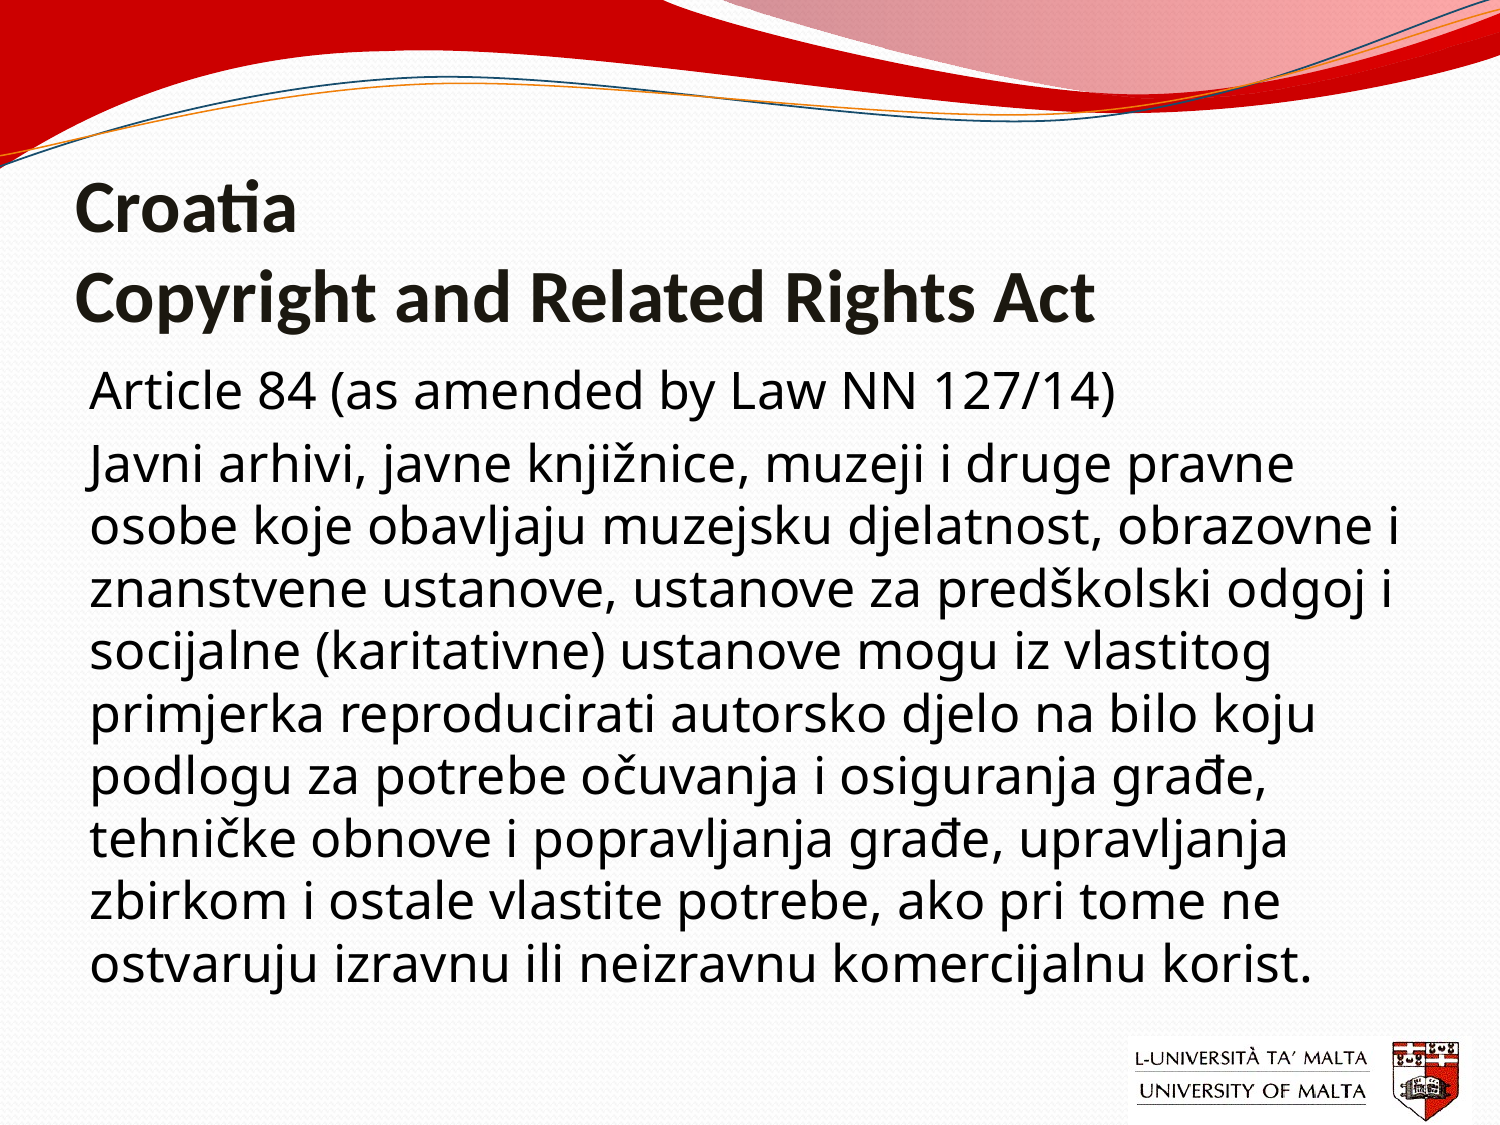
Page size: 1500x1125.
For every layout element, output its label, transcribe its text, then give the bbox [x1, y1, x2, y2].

title Croatia Copyright and Related Rights Act [75, 149, 1425, 338]
picture [1128, 1036, 1472, 1125]
list Article 84 (as amended by Law NN 127/14) Javni arhivi, javne knjižnice, muzeji i druge pravne osobe koje obavljaju muzejsku djelatnost, obrazovne i znanstvene ustanove, ustanove za predškolski odgoj i socijalne (karitativne) ustanove mogu iz vlastitog primjerka reproducirati autorsko djelo na bilo koju podlogu za potrebe očuvanja i osiguranja građe, tehničke obnove i popravljanja građe, upravljanja zbirkom i ostale vlastite potrebe, ako pri tome ne ostvaruju izravnu ili neizravnu komercijalnu korist. [75, 349, 1425, 1047]
